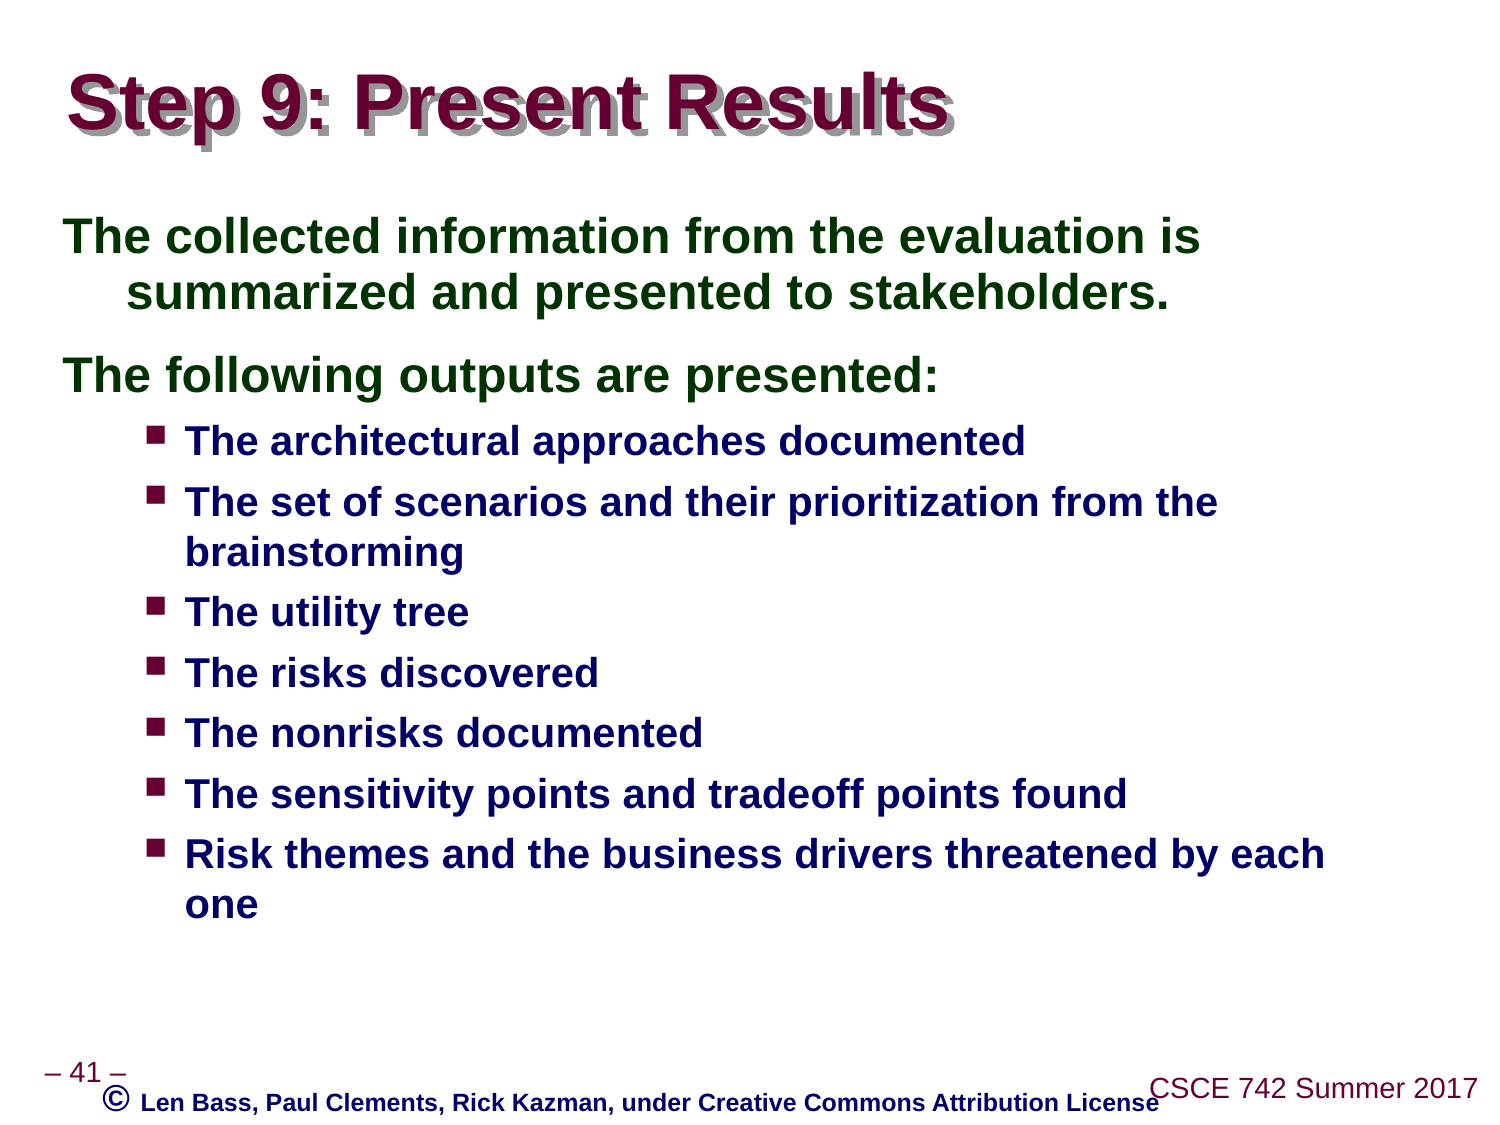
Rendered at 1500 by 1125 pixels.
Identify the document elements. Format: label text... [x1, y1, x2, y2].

list The collected information from the evaluation is summarized and presented to stakeholders. The following outputs are presented: The architectural approaches documented The set of scenarios and their prioritization from the brainstorming The utility tree The risks discovered The nonrisks documented The sensitivity points and tradeoff points found Risk themes and the business drivers threatened by each one [47, 199, 1411, 1058]
text_box © Len Bass, Paul Clements, Rick Kazman, under Creative Commons Attribution License [87, 1066, 1188, 1113]
title Step 9: Present Results [66, 40, 1497, 169]
